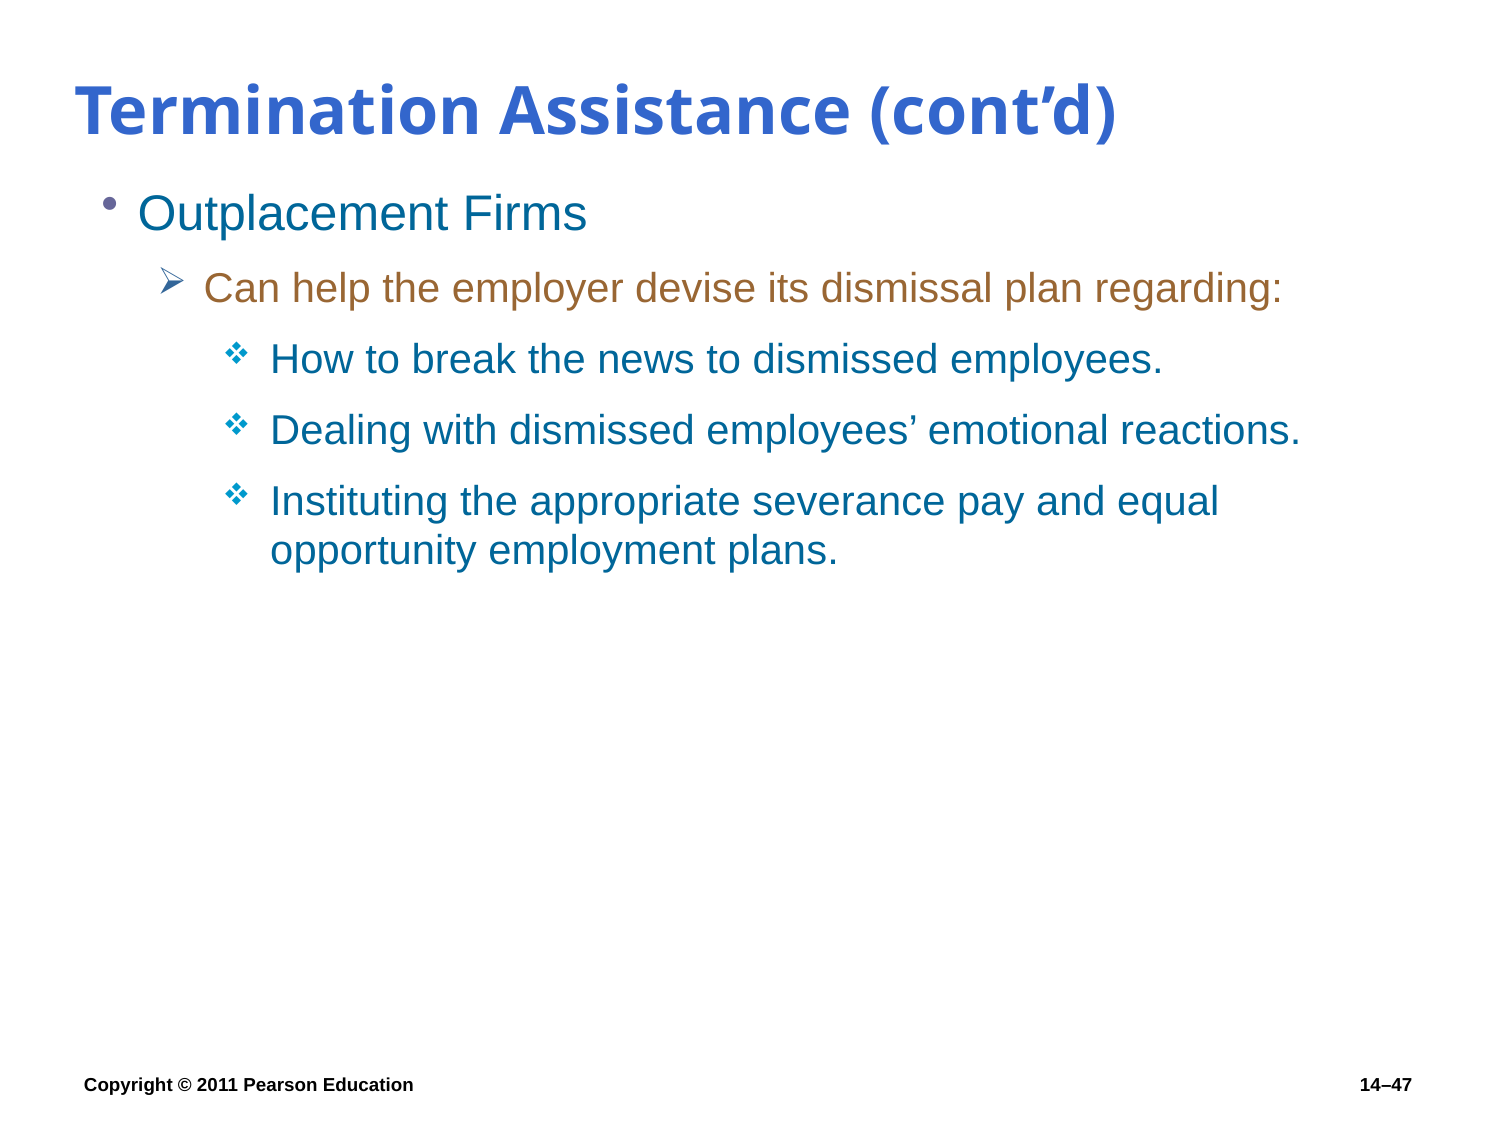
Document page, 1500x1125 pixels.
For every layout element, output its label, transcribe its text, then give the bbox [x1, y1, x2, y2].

footer Copyright © 2011 Pearson Education [83, 1042, 747, 1103]
list Outplacement Firms Can help the employer devise its dismissal plan regarding: How to break the news to dismissed employees. Dealing with dismissed employees’ emotional reactions. Instituting the appropriate severance pay and equal opportunity employment plans. [85, 172, 1416, 1028]
slide_number 14–47 [1049, 1042, 1413, 1103]
title Termination Assistance (cont’d) [59, 59, 1441, 164]
